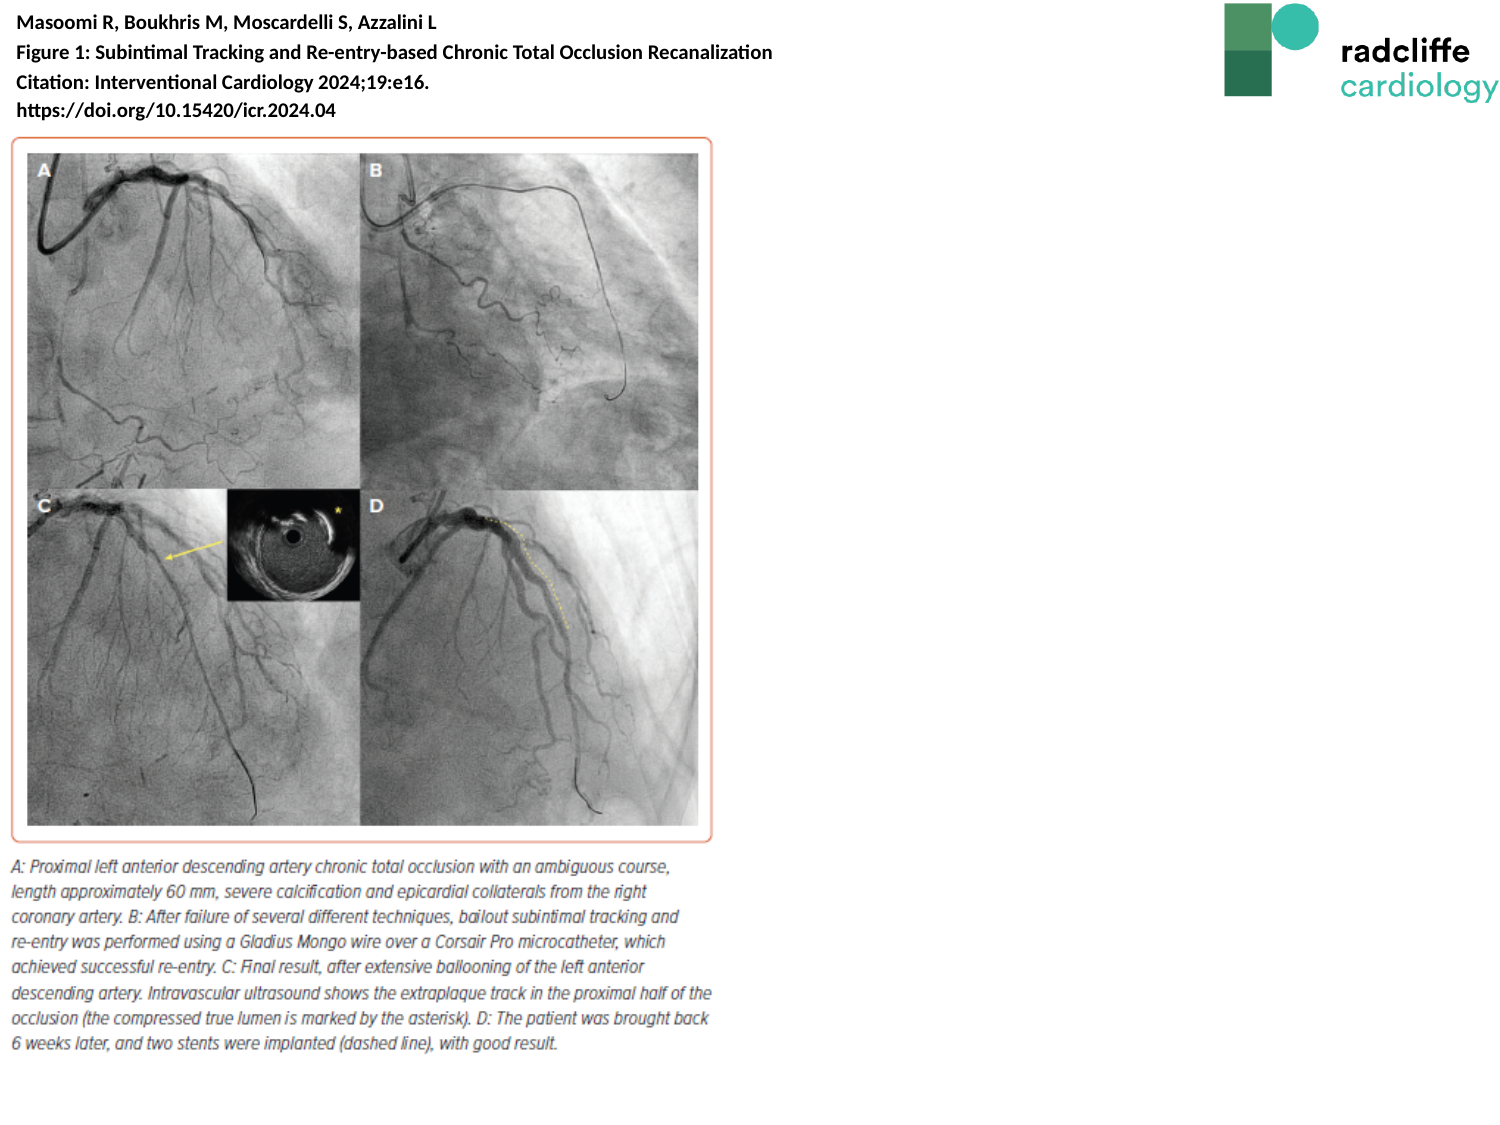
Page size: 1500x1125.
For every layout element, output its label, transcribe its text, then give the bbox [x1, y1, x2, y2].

text_box Citation: Interventional Cardiology 2024;19:e16. [1, 60, 1224, 89]
text_box https://doi.org/10.15420/icr.2024.04 [1, 89, 1500, 129]
picture [1224, 1, 1499, 104]
text_box Masoomi R, Boukhris M, Moscardelli S, Azzalini L [1, 1, 939, 31]
picture [1, 124, 723, 1063]
text_box Figure 1: Subintimal Tracking and Re-entry-based Chronic Total Occlusion Recanalization [1, 31, 1224, 60]
